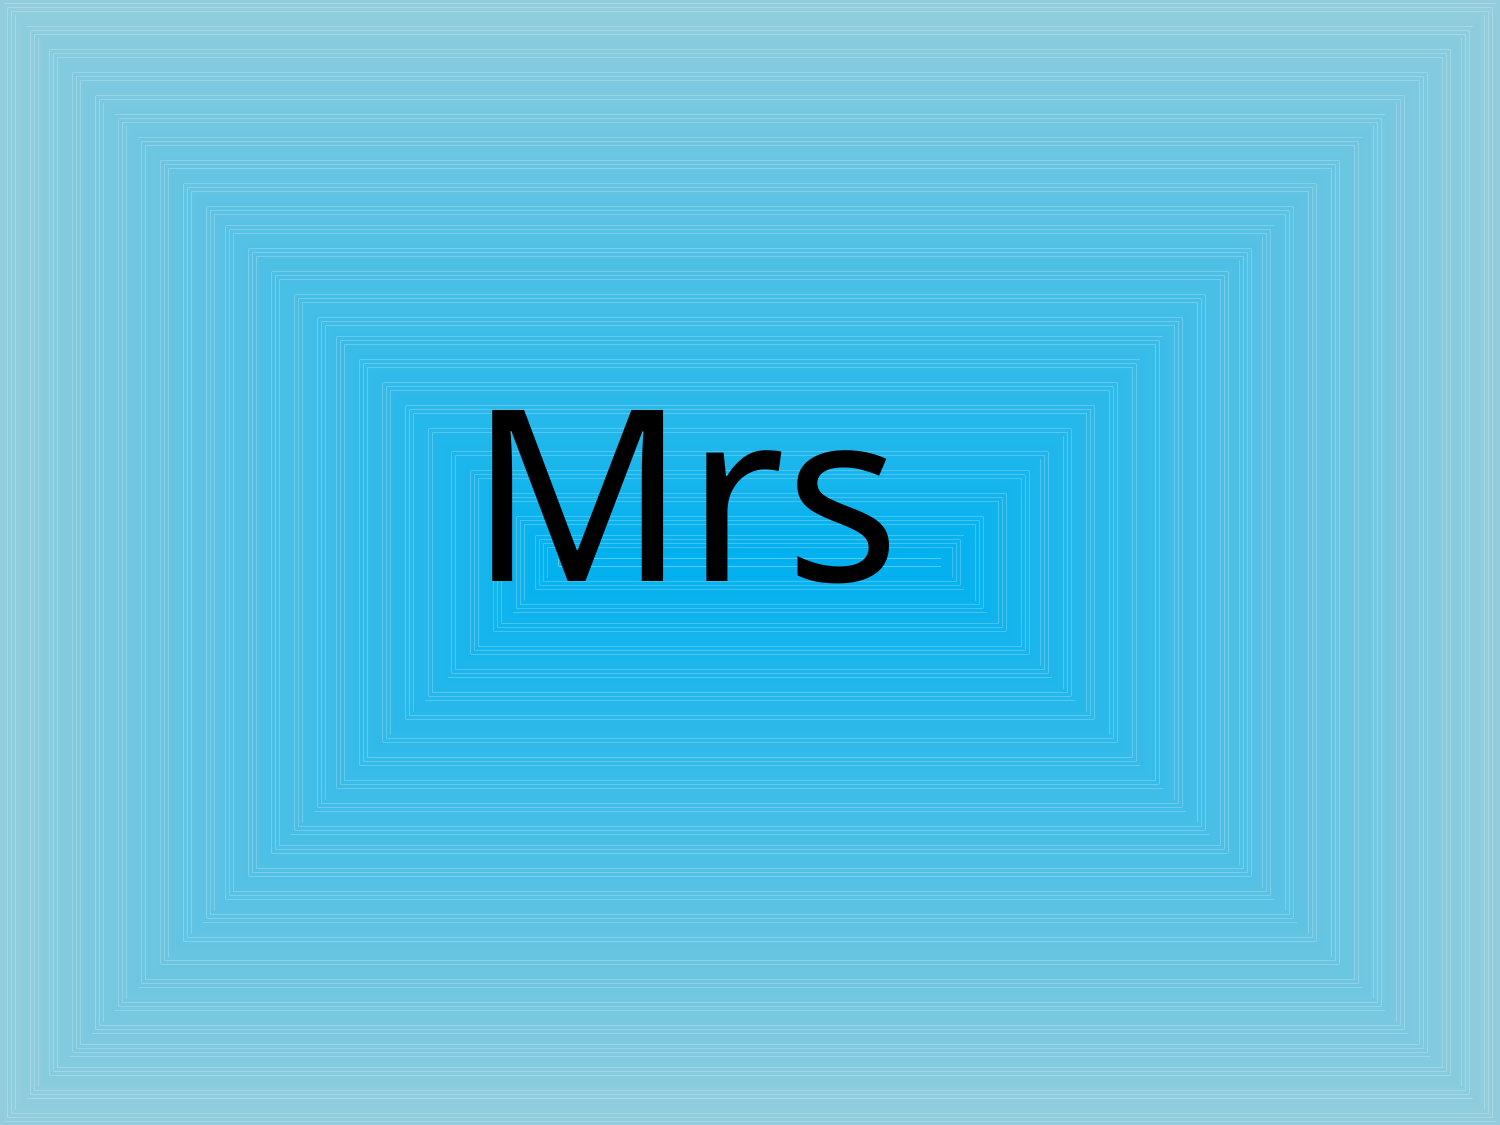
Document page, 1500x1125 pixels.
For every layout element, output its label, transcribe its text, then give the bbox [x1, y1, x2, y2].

text_box Mrs [454, 334, 1211, 638]
